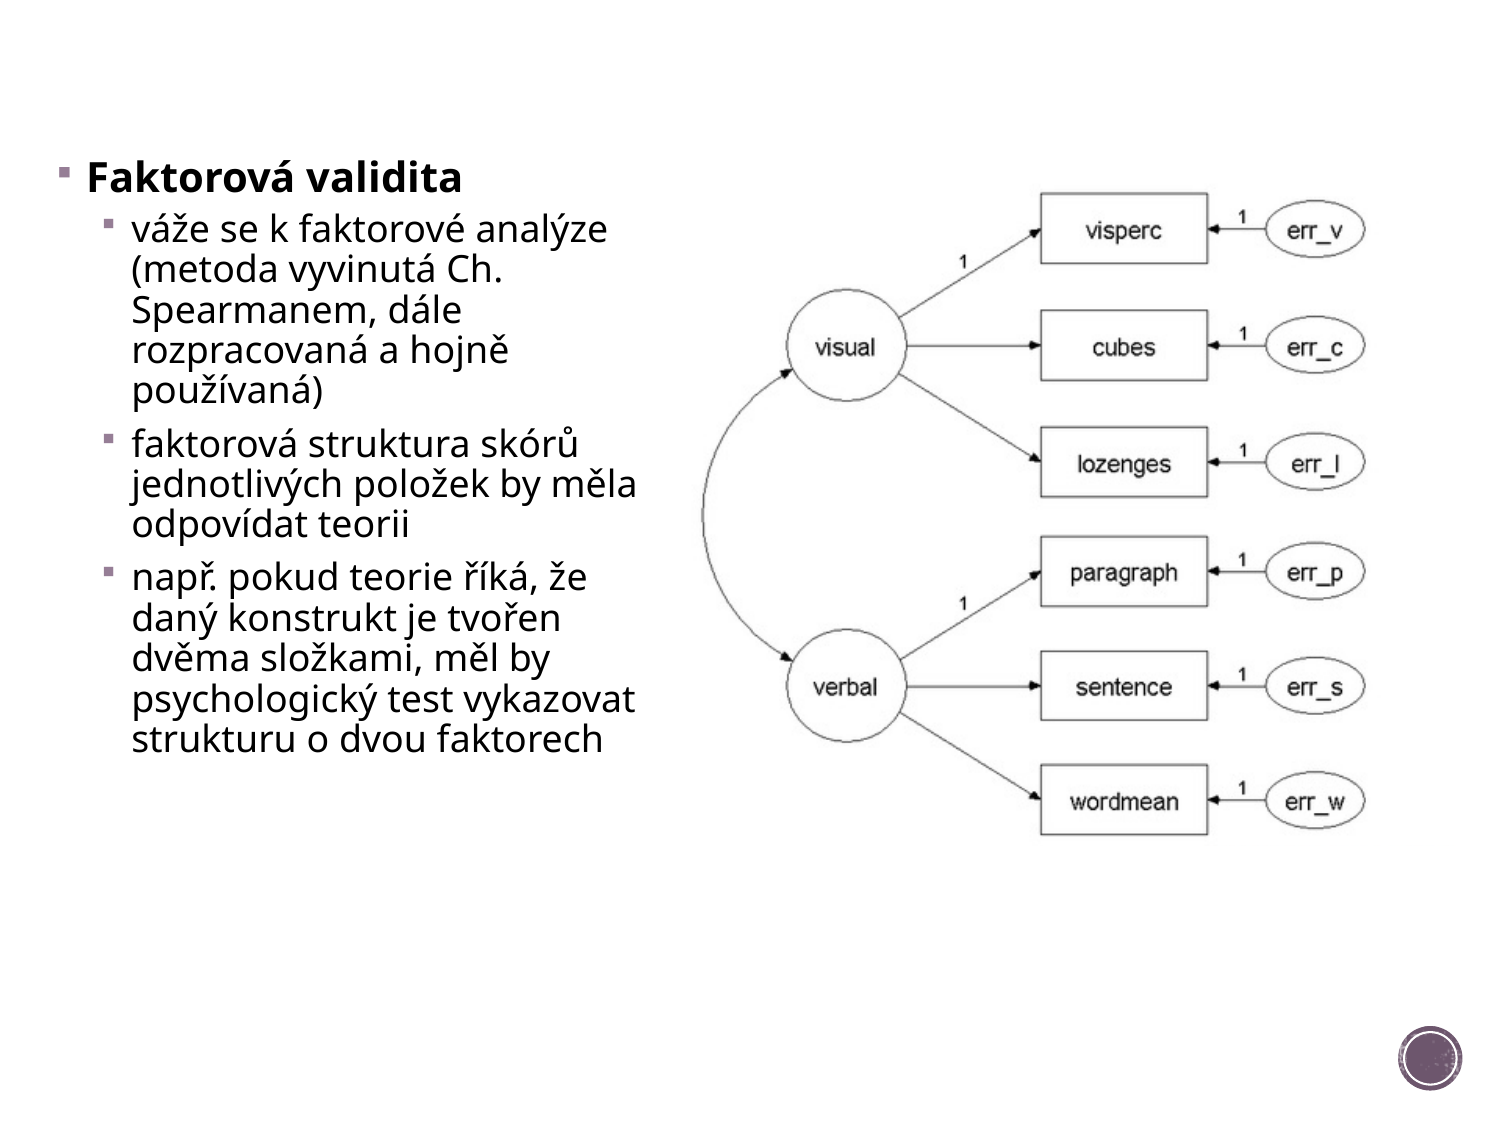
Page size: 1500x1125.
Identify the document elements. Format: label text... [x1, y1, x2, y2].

picture [667, 172, 1500, 846]
list Faktorová validita váže se k faktorové analýze (metoda vyvinutá Ch. Spearmanem, dále rozpracovaná a hojně používaná) faktorová struktura skórů jednotlivých položek by měla odpovídat teorii např. pokud teorie říká, že daný konstrukt je tvořen dvěma složkami, měl by psychologický test vykazovat strukturu o dvou faktorech [41, 149, 668, 1013]
